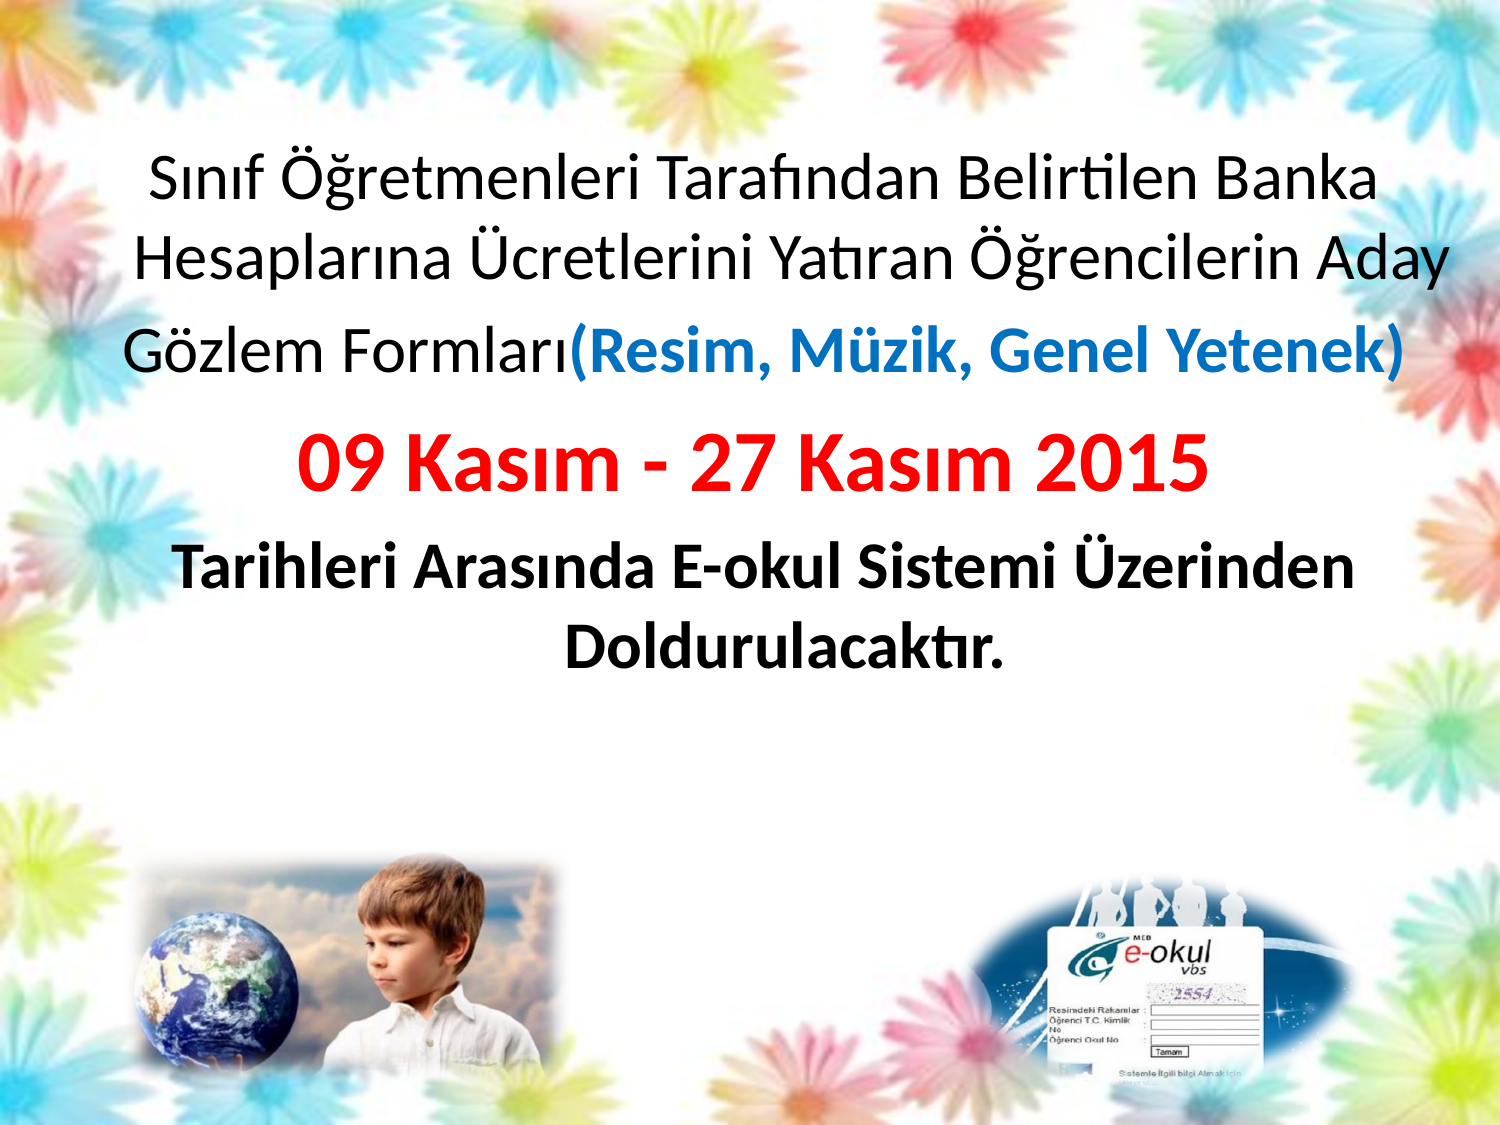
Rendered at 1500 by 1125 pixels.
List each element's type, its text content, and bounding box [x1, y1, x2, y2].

list Sınıf Öğretmenleri Tarafından Belirtilen Banka Hesaplarına Ücretlerini Yatıran Öğrencilerin Aday Gözlem Formları(Resim, Müzik, Genel Yetenek) 09 Kasım - 27 Kasım 2015 Tarihleri Arasında E-okul Sistemi Üzerinden Doldurulacaktır. [29, 125, 1500, 868]
picture [0, 0, 1500, 1125]
